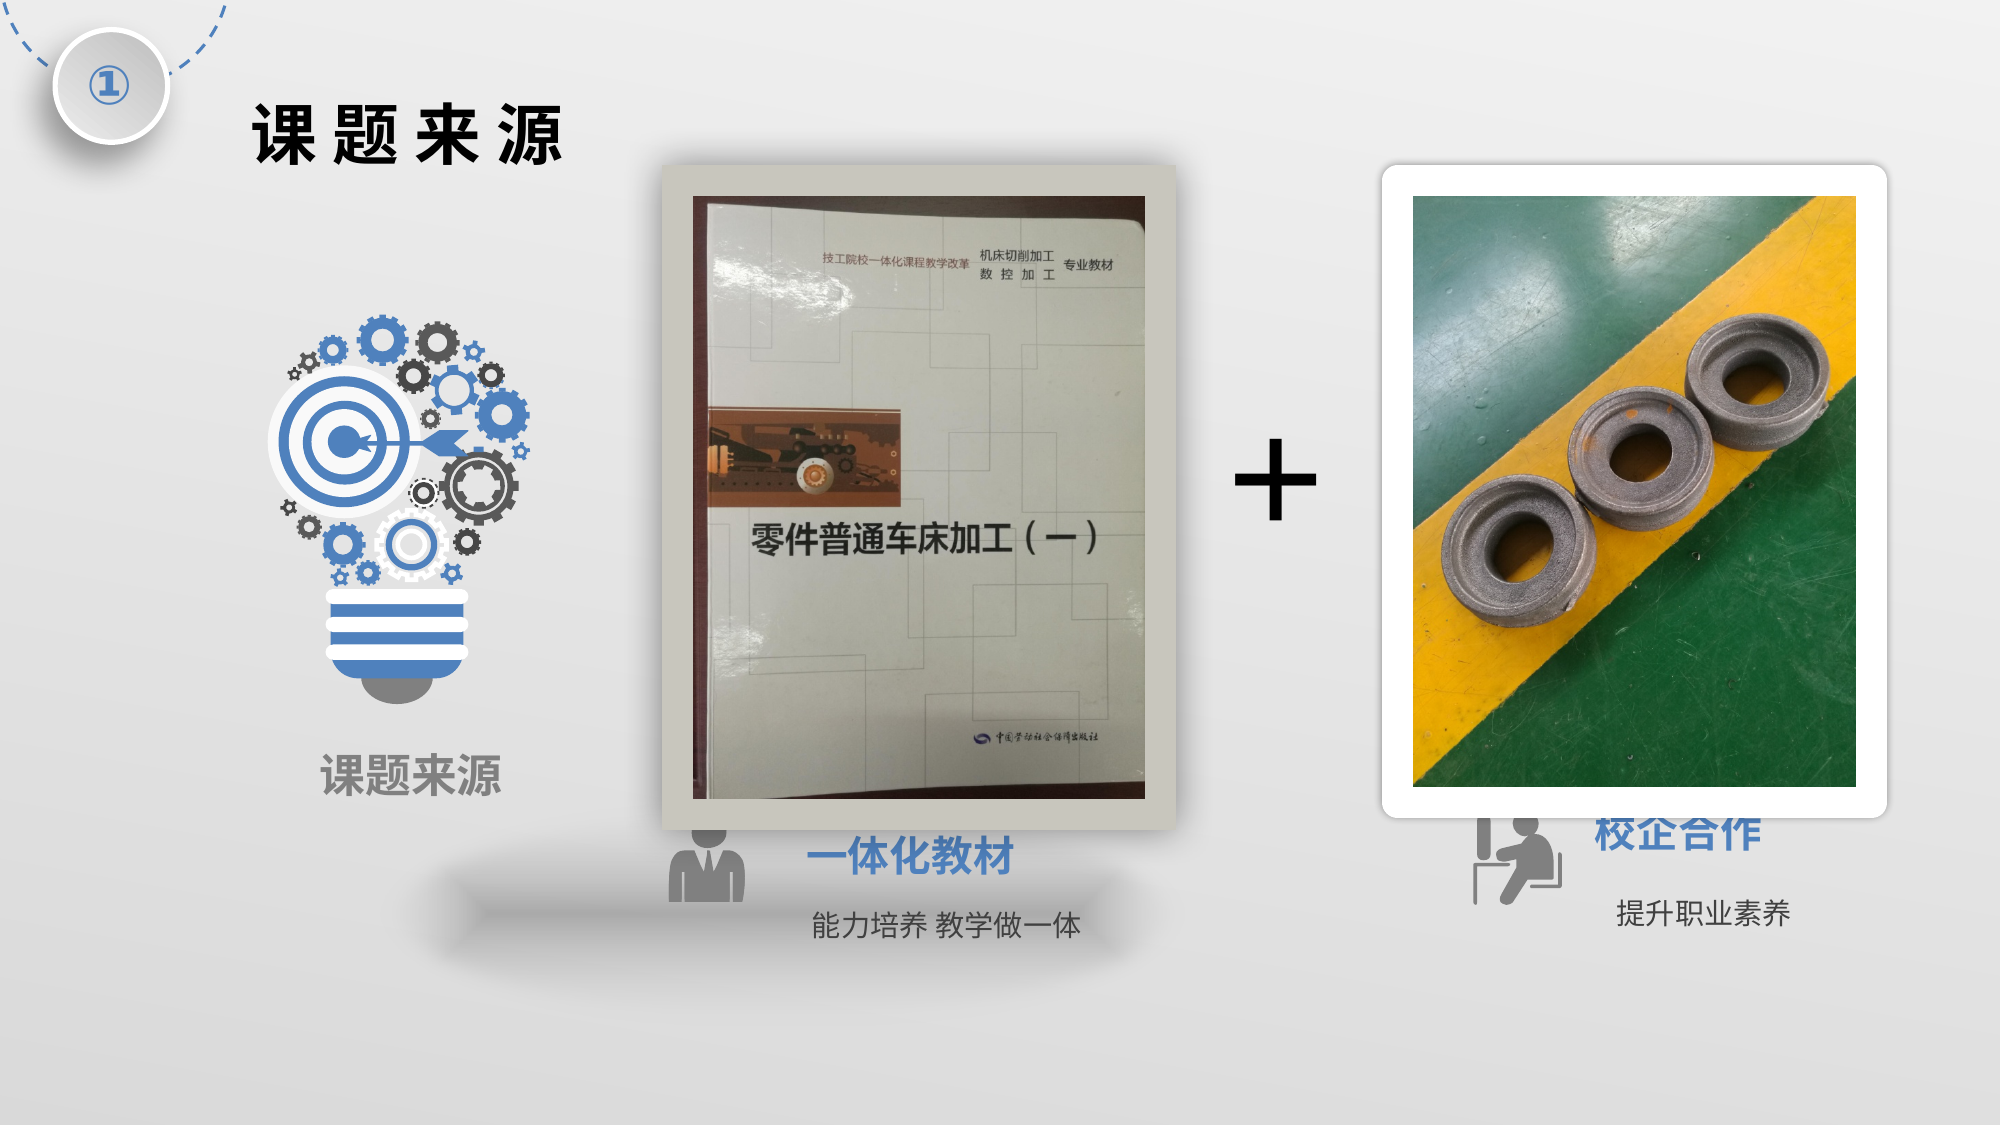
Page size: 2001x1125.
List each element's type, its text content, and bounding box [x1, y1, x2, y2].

picture [1413, 196, 1857, 787]
picture [692, 196, 1145, 799]
text_box 校企合作 [1562, 823, 1825, 864]
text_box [0, 0, 230, 143]
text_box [362, 786, 1562, 1041]
text_box 课题来源 [208, 739, 614, 810]
text_box + [1212, 361, 1355, 577]
text_box 提升职业素养 [1562, 881, 1854, 938]
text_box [267, 314, 531, 705]
text_box 课 题 来 源 [223, 85, 590, 181]
